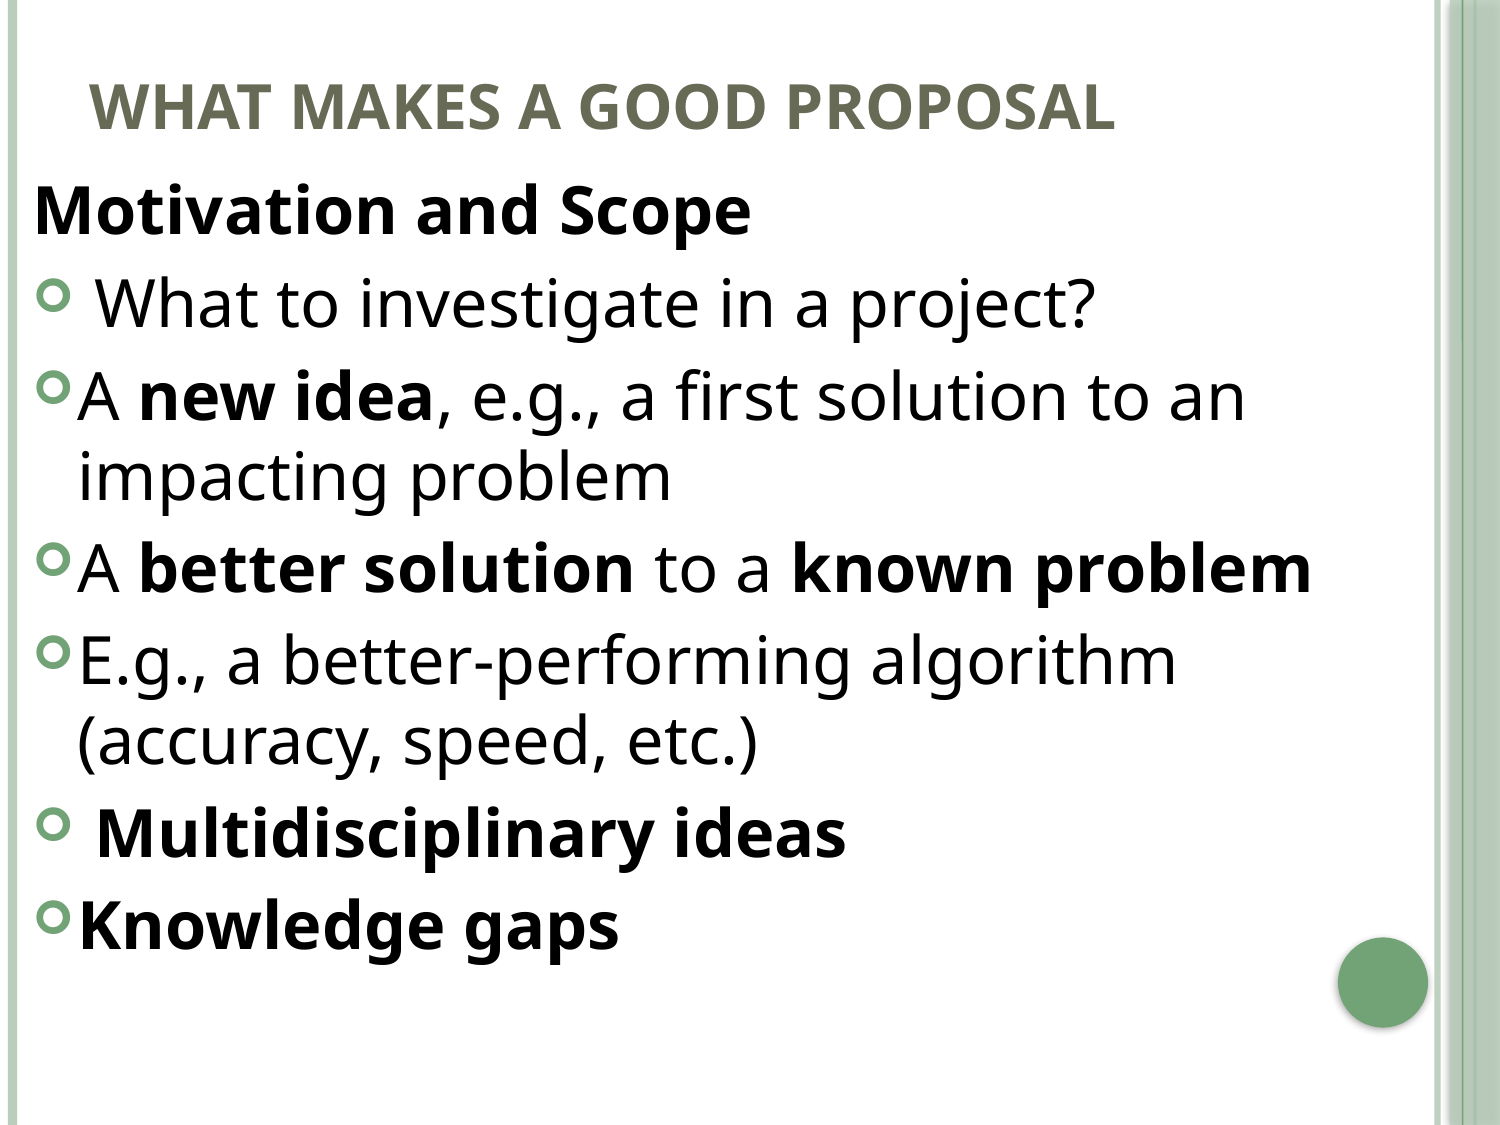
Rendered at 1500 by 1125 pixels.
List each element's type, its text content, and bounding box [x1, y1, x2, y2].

title What makes a good proposal [75, 45, 1300, 149]
list Motivation and Scope What to investigate in a project? A new idea, e.g., a first solution to an impacting problem A better solution to a known problem E.g., a better‐performing algorithm (accuracy, speed, etc.) Multidisciplinary ideas Knowledge gaps [17, 160, 1436, 1125]
